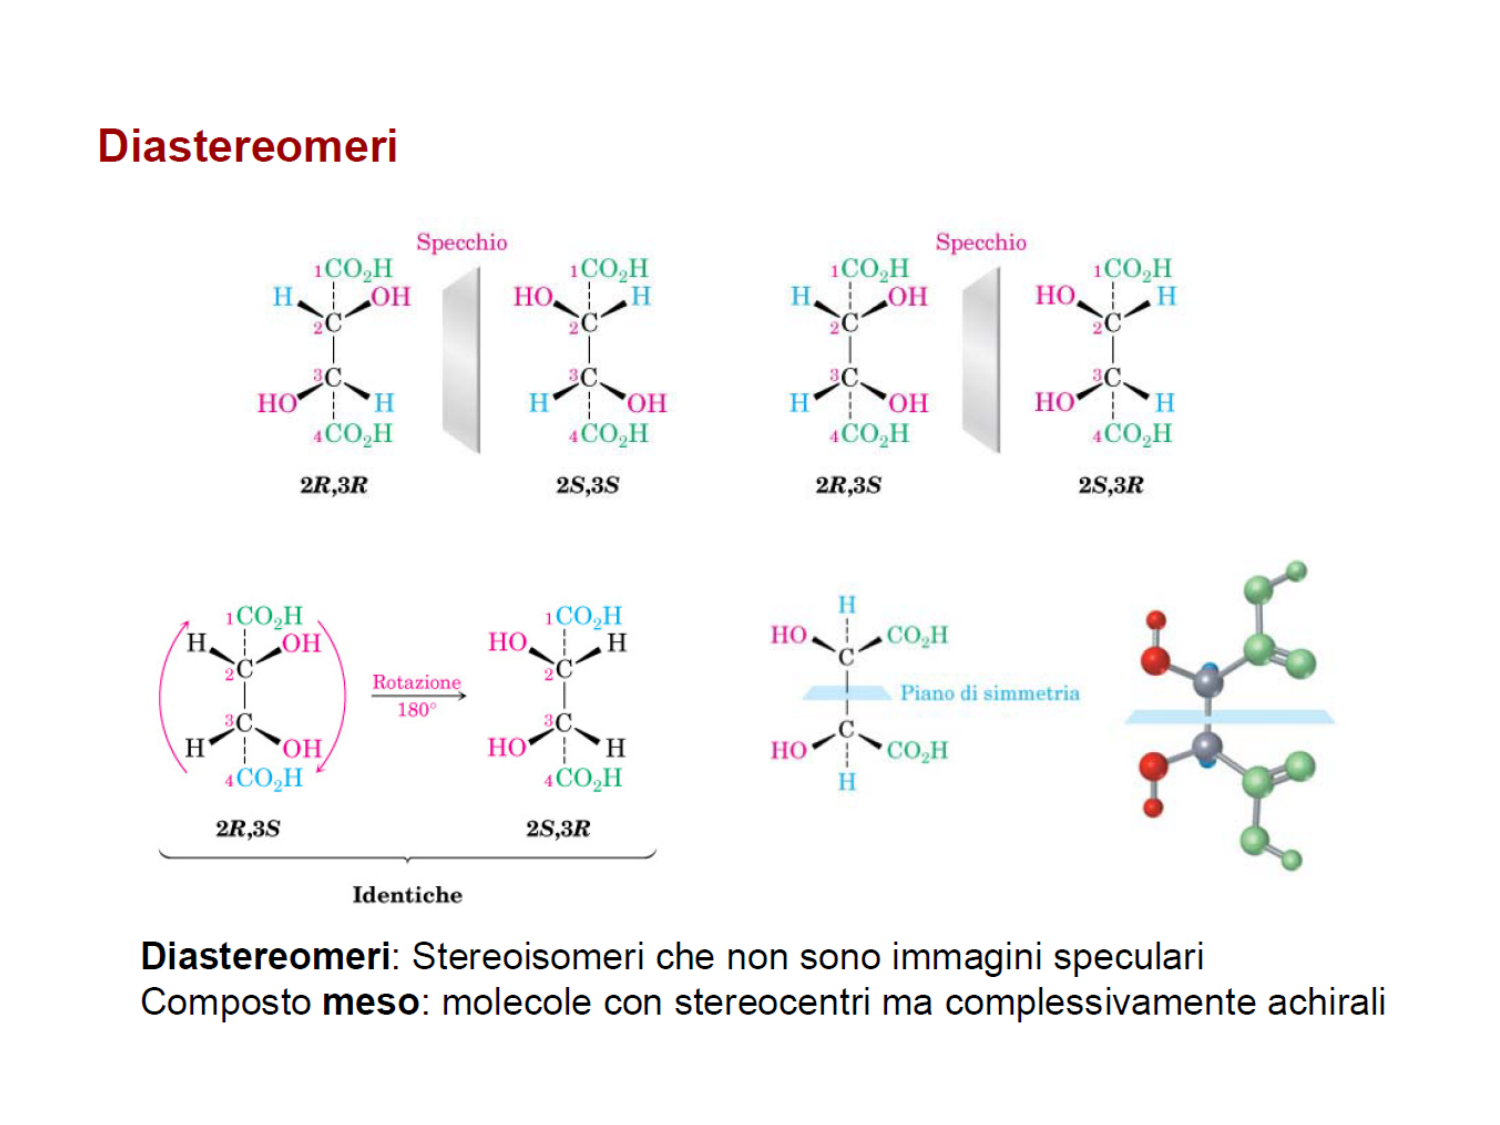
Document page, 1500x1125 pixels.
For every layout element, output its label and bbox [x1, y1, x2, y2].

picture [88, 113, 1407, 1037]
